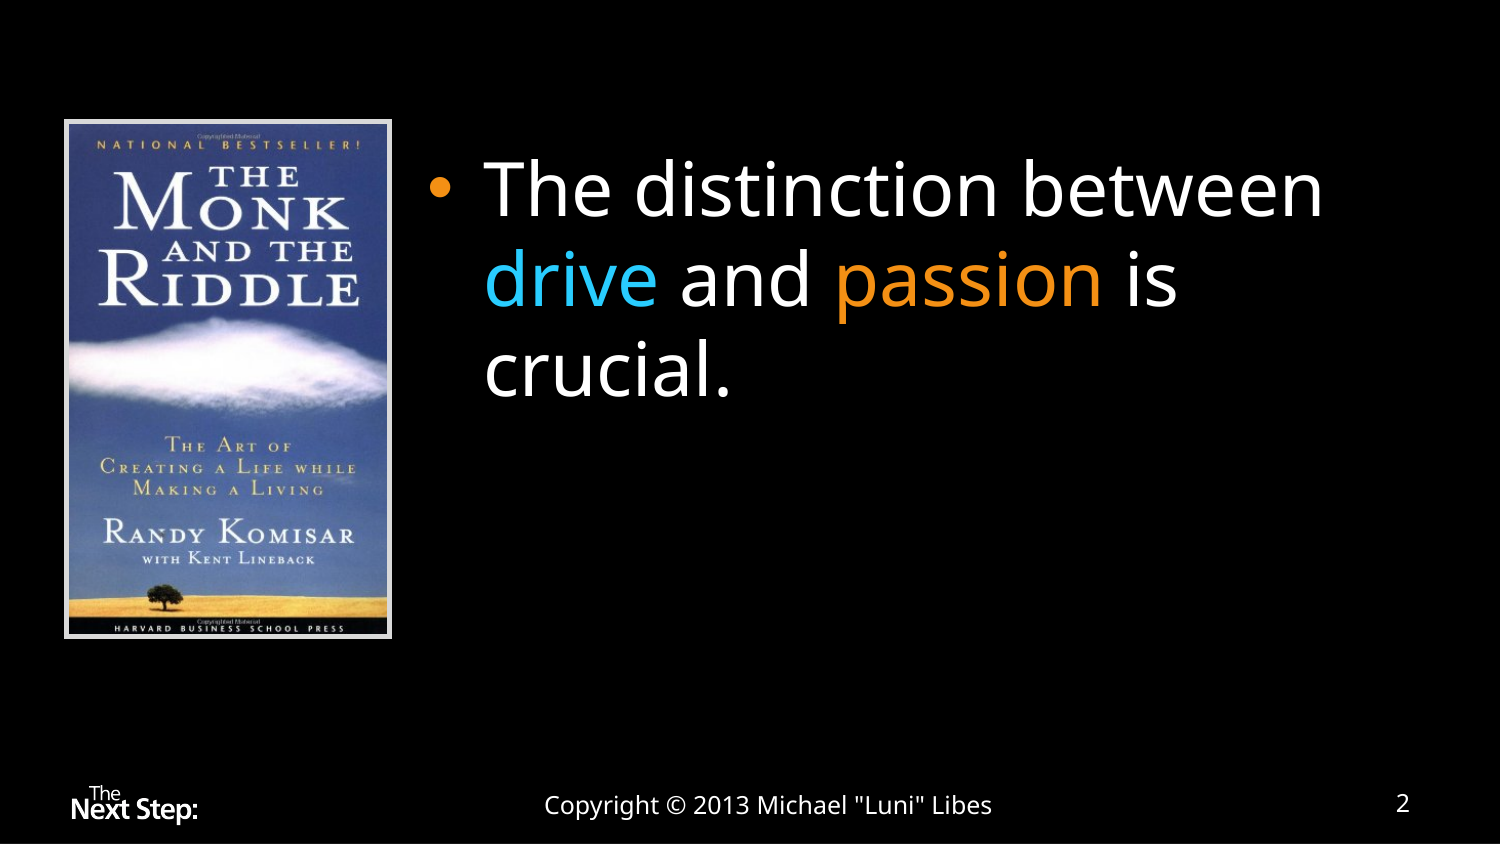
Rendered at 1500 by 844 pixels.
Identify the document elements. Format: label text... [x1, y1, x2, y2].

picture [62, 781, 204, 832]
text_box The distinction between drive and passion is crucial. [412, 134, 1425, 672]
footer Copyright © 2013 Michael "Luni" Libes [487, 782, 1050, 827]
slide_number 2 [1074, 782, 1425, 827]
picture [68, 123, 388, 635]
